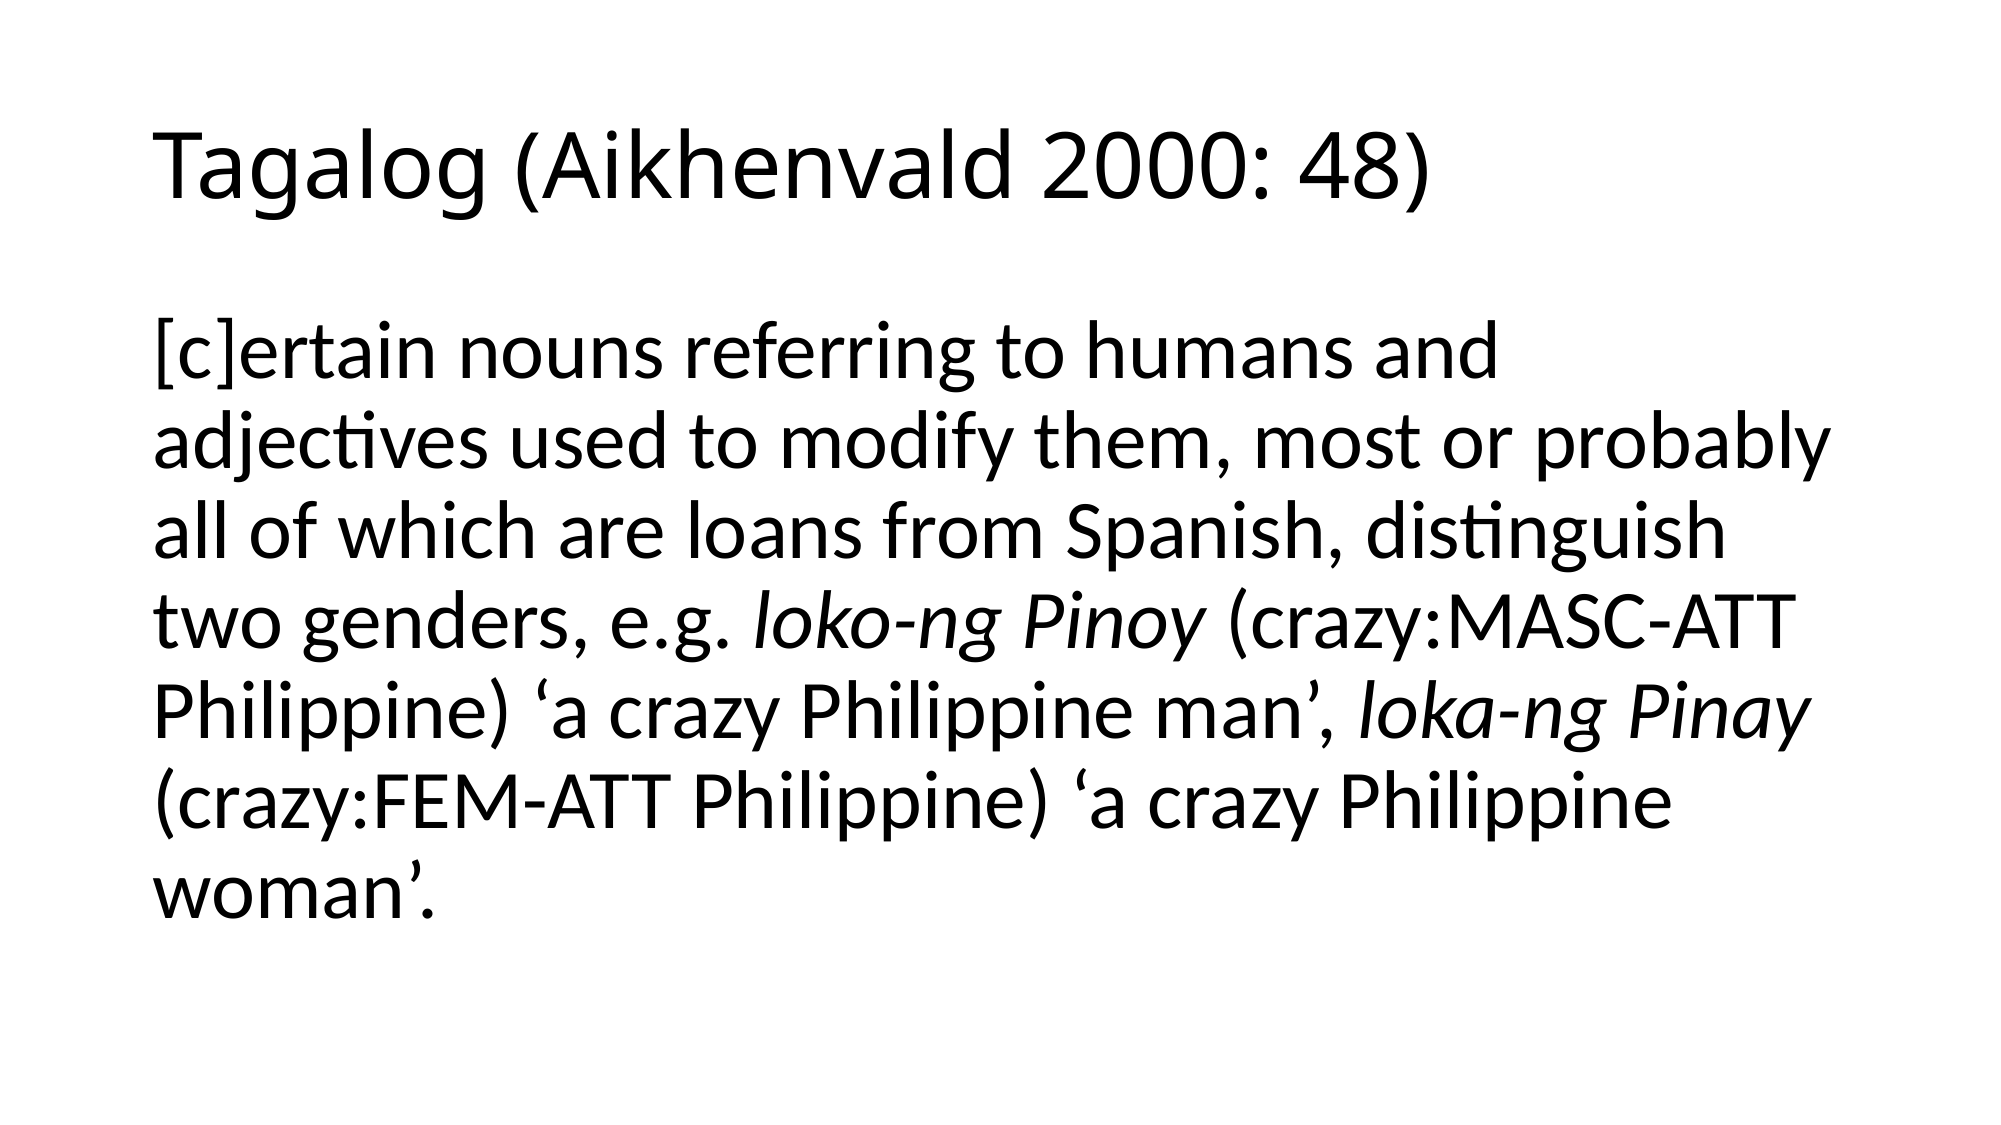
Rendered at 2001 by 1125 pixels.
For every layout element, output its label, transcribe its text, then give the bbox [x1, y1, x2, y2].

title Tagalog (Aikhenvald 2000: 48) [137, 59, 1863, 278]
list [c]ertain nouns referring to humans and adjectives used to modify them, most or probably all of which are loans from Spanish, distinguish two genders, e.g. loko-ng Pinoy (crazy:masc-att Philippine) ‘a crazy Philippine man’, loka-ng Pinay (crazy:fem-att Philippine) ‘a crazy Philippine woman’. [137, 299, 1863, 1014]
